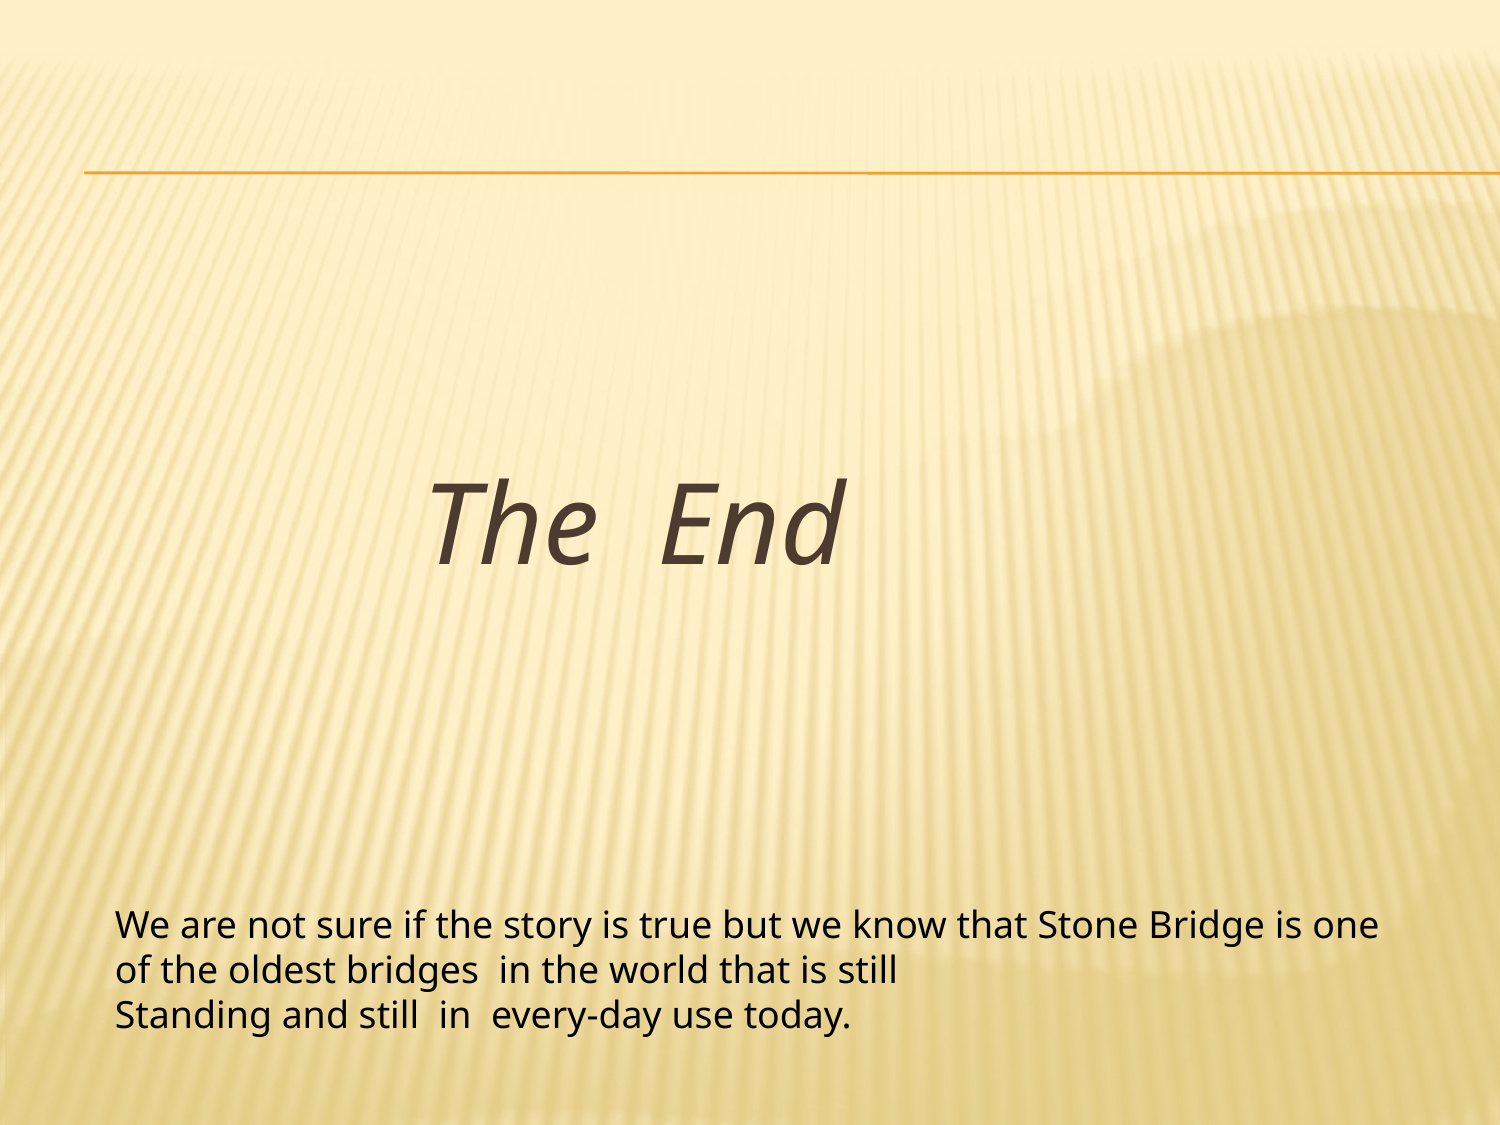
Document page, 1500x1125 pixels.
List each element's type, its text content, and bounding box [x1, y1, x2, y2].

text_box We are not sure if the story is true but we know that Stone Bridge is one of the oldest bridges in the world that is still Standing and still in every-day use today. [100, 893, 1412, 1043]
list The End [407, 444, 1117, 599]
